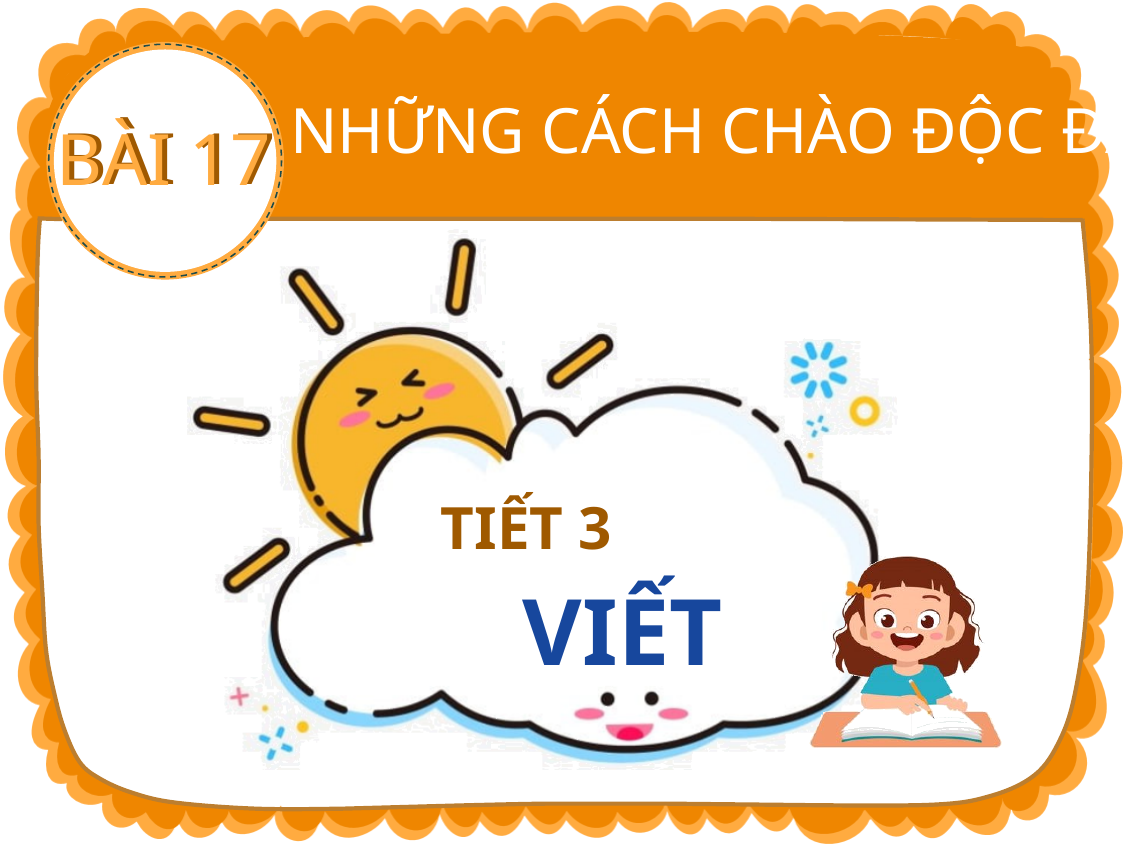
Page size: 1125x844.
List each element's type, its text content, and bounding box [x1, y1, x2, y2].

text_box NHỮNG CÁCH CHÀO ĐỘC ĐÁO [275, 83, 1125, 174]
picture [0, 0, 1125, 844]
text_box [187, 227, 911, 773]
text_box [41, 105, 312, 209]
